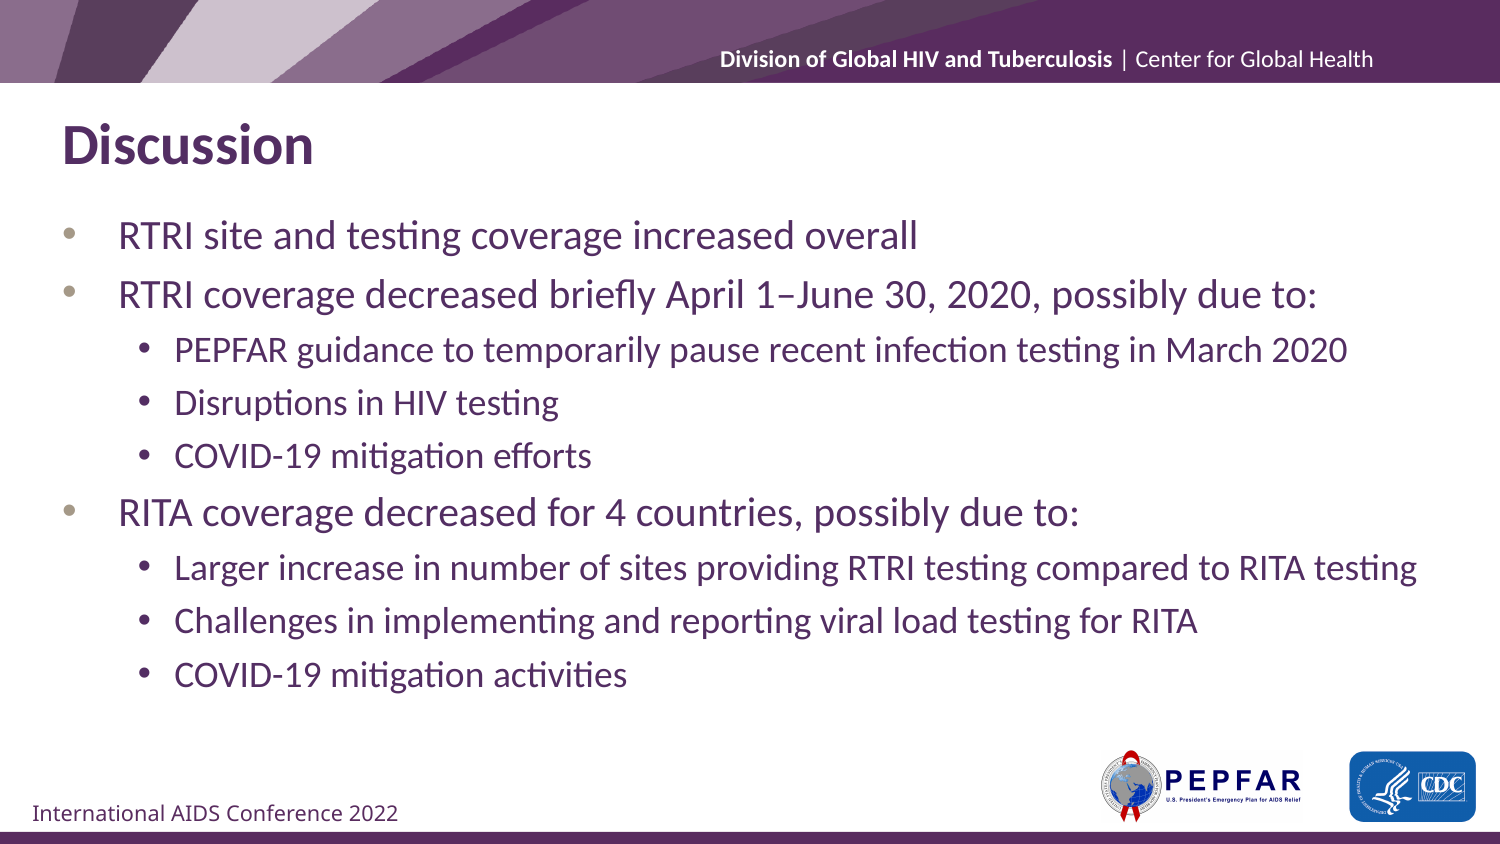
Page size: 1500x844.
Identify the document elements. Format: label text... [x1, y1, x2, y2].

picture [1348, 750, 1477, 823]
list RTRI site and testing coverage increased overall RTRI coverage decreased briefly April 1–June 30, 2020, possibly due to: PEPFAR guidance to temporarily pause recent infection testing in March 2020 Disruptions in HIV testing COVID-19 mitigation efforts RITA coverage decreased for 4 countries, possibly due to: Larger increase in number of sites providing RTRI testing compared to RITA testing Challenges in implementing and reporting viral load testing for RITA COVID-19 mitigation activities [47, 200, 1461, 749]
picture [0, 0, 1500, 83]
title Discussion [47, 43, 1398, 184]
picture [1101, 750, 1303, 823]
